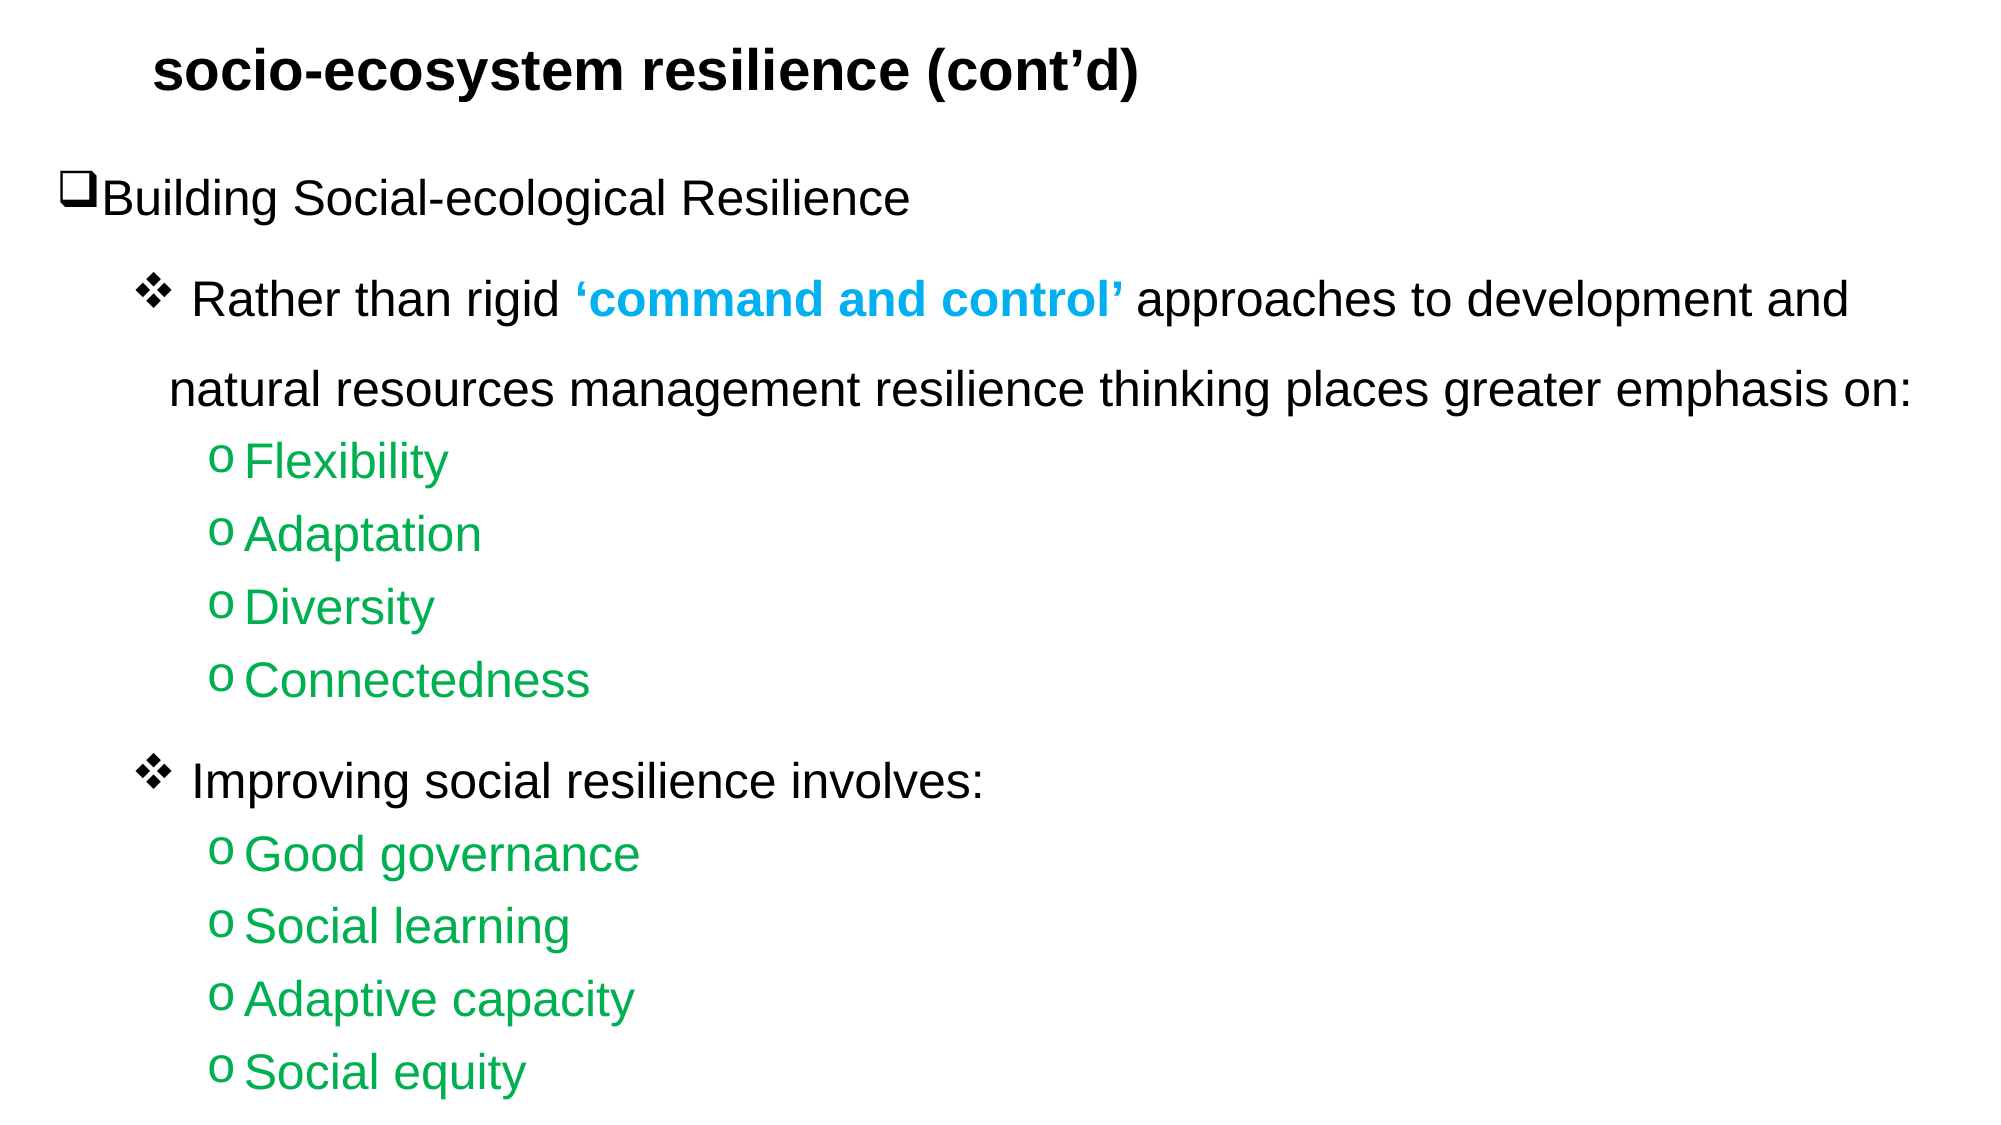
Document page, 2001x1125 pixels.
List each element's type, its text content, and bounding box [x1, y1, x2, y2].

title socio-ecosystem resilience (cont’d) [137, 15, 1863, 128]
list Building Social-ecological Resilience Rather than rigid ‘command and control’ approaches to development and natural resources management resilience thinking places greater emphasis on: Flexibility Adaptation Diversity Connectedness Improving social resilience involves: Good governance Social learning Adaptive capacity Social equity [41, 128, 1970, 1110]
